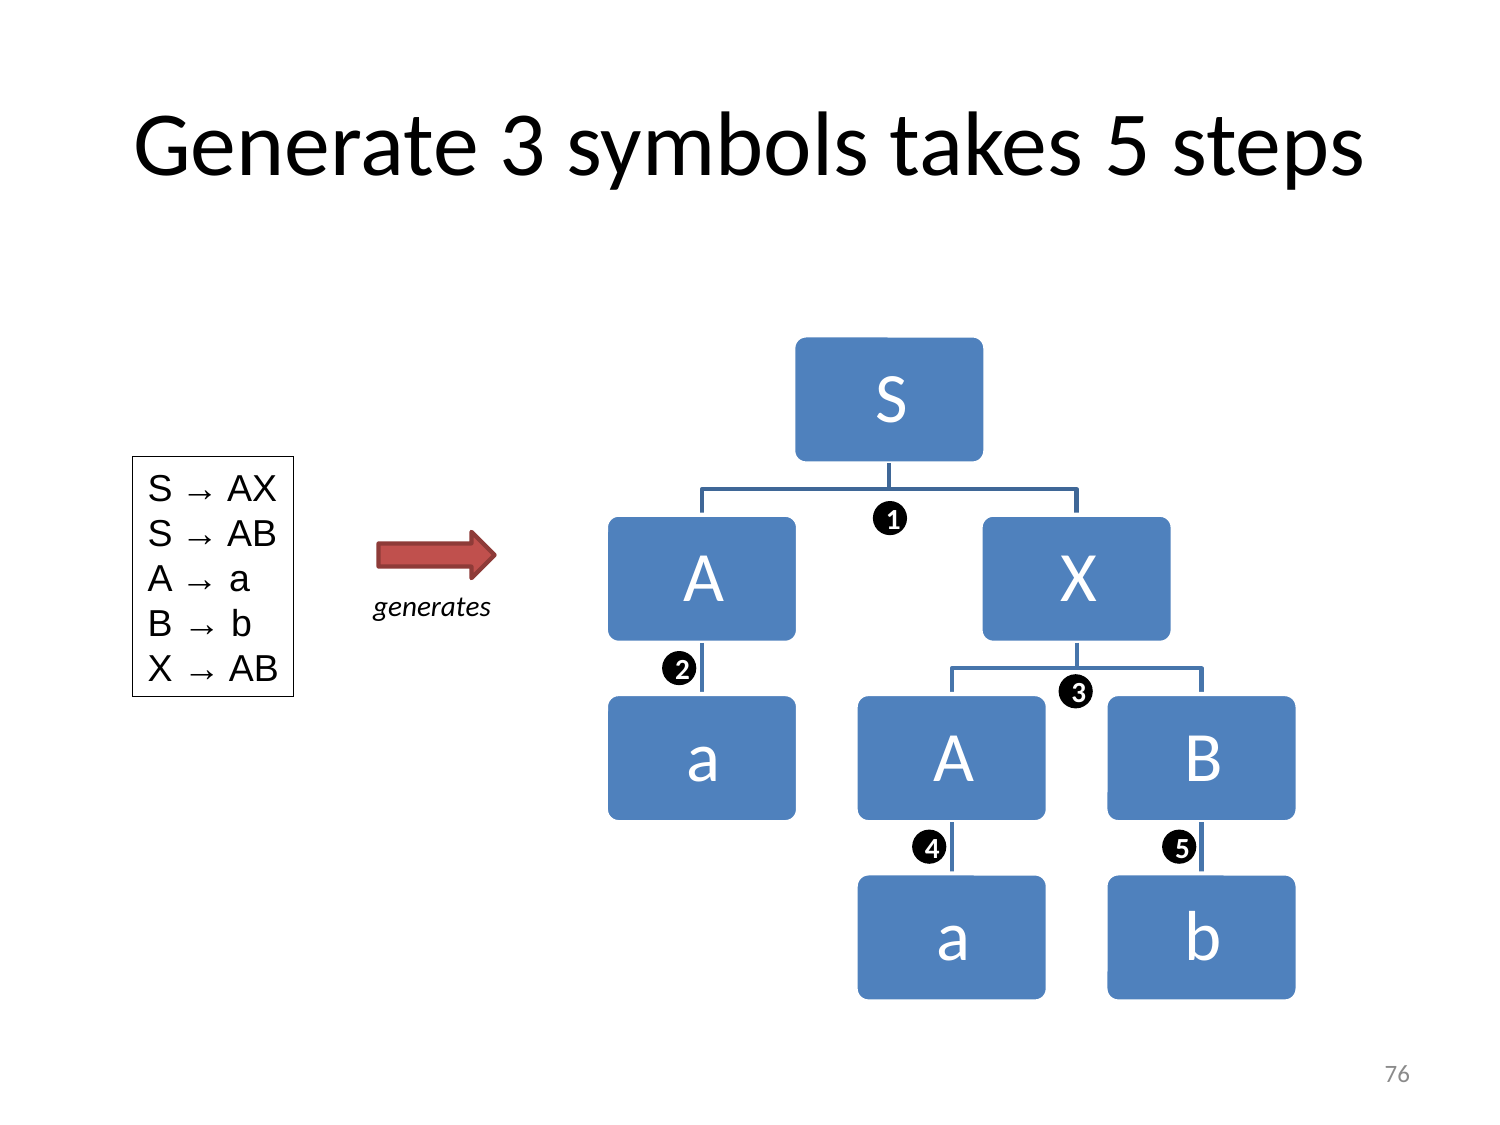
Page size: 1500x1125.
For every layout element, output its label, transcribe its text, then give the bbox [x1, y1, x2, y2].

text_box [376, 541, 446, 569]
text_box S → AX S → AB A → a B → b X → AB [132, 456, 294, 697]
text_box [451, 334, 1452, 1003]
title Generate 3 symbols takes 5 steps [75, 45, 1425, 233]
text_box generates [358, 580, 446, 631]
slide_number 76 [1074, 1042, 1425, 1103]
